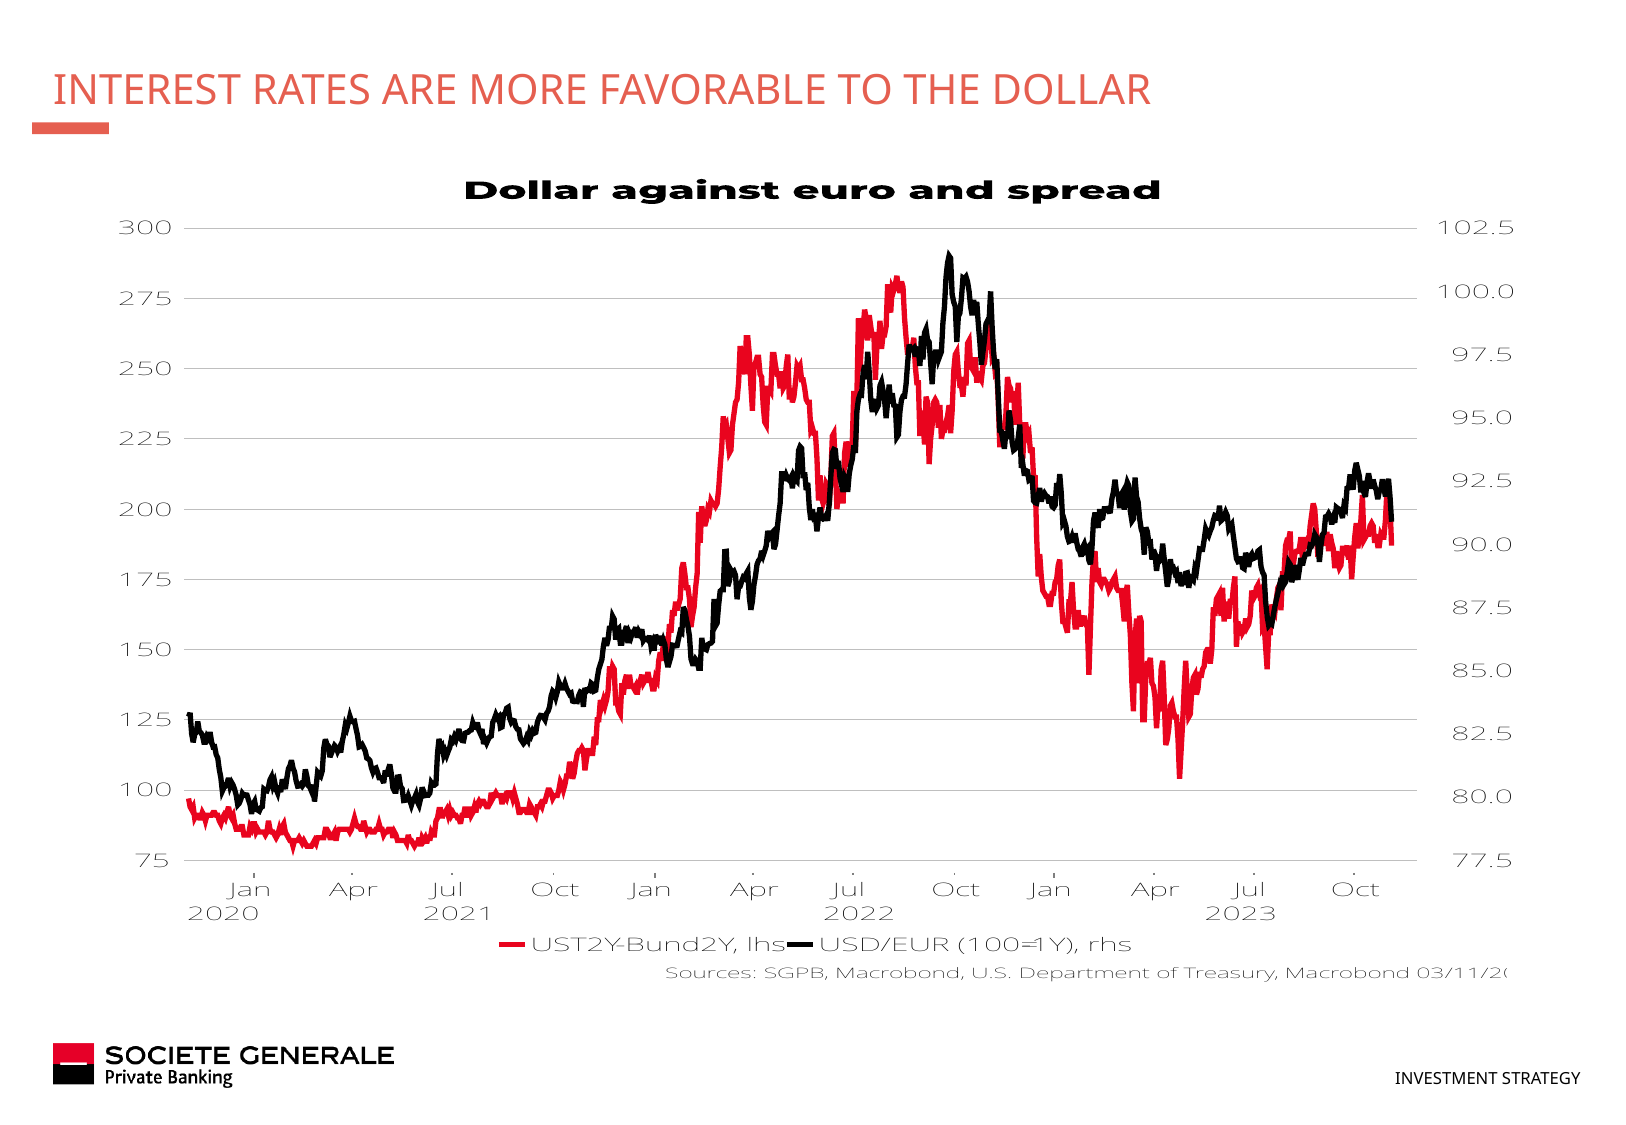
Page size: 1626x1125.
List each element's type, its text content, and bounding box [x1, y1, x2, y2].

title Interest rates are more favorable to the dollar [53, 73, 1572, 112]
picture [53, 1043, 394, 1088]
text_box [103, 166, 1522, 994]
